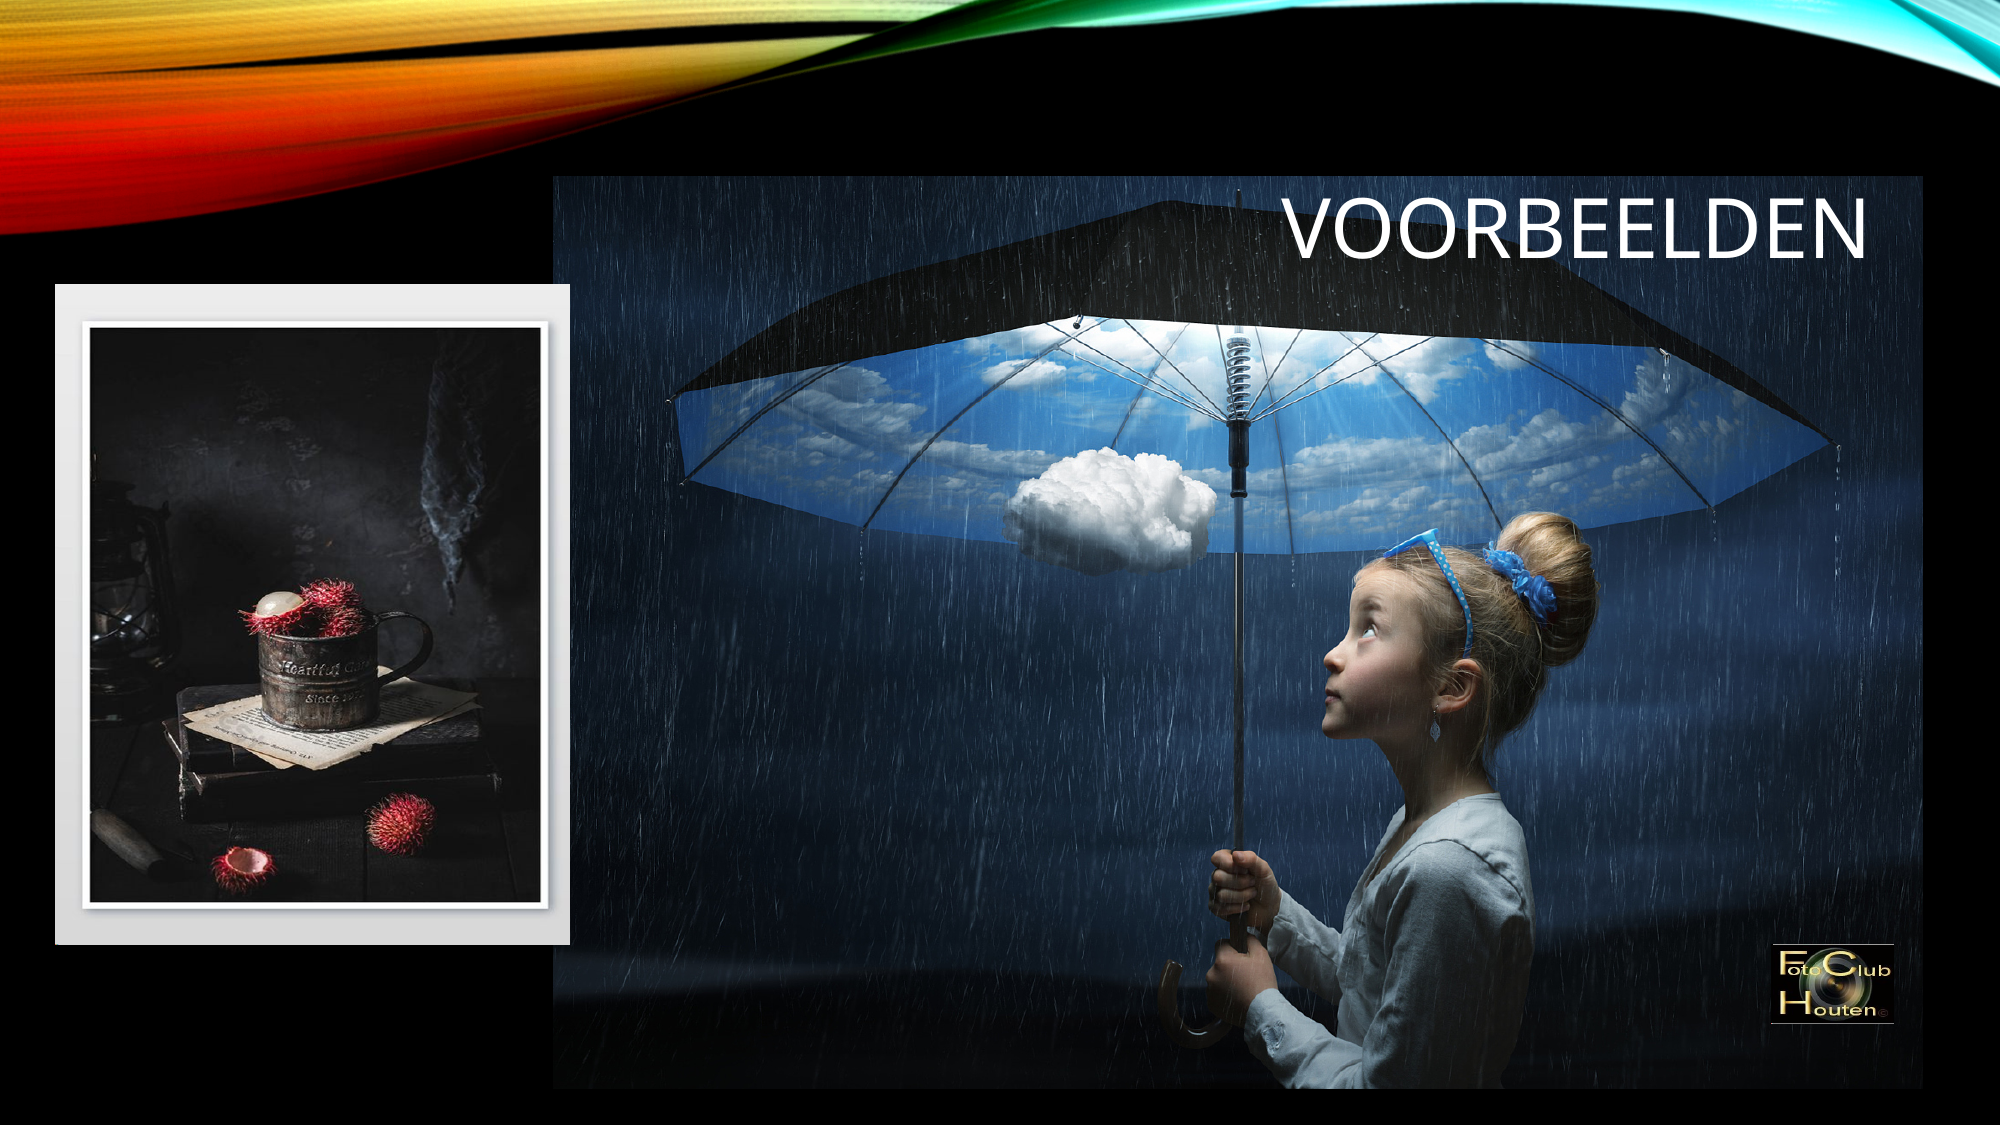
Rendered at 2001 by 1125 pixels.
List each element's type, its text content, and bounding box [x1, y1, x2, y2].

title voorbeelden [474, 125, 1888, 284]
picture [0, 0, 2000, 1090]
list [55, 284, 570, 946]
